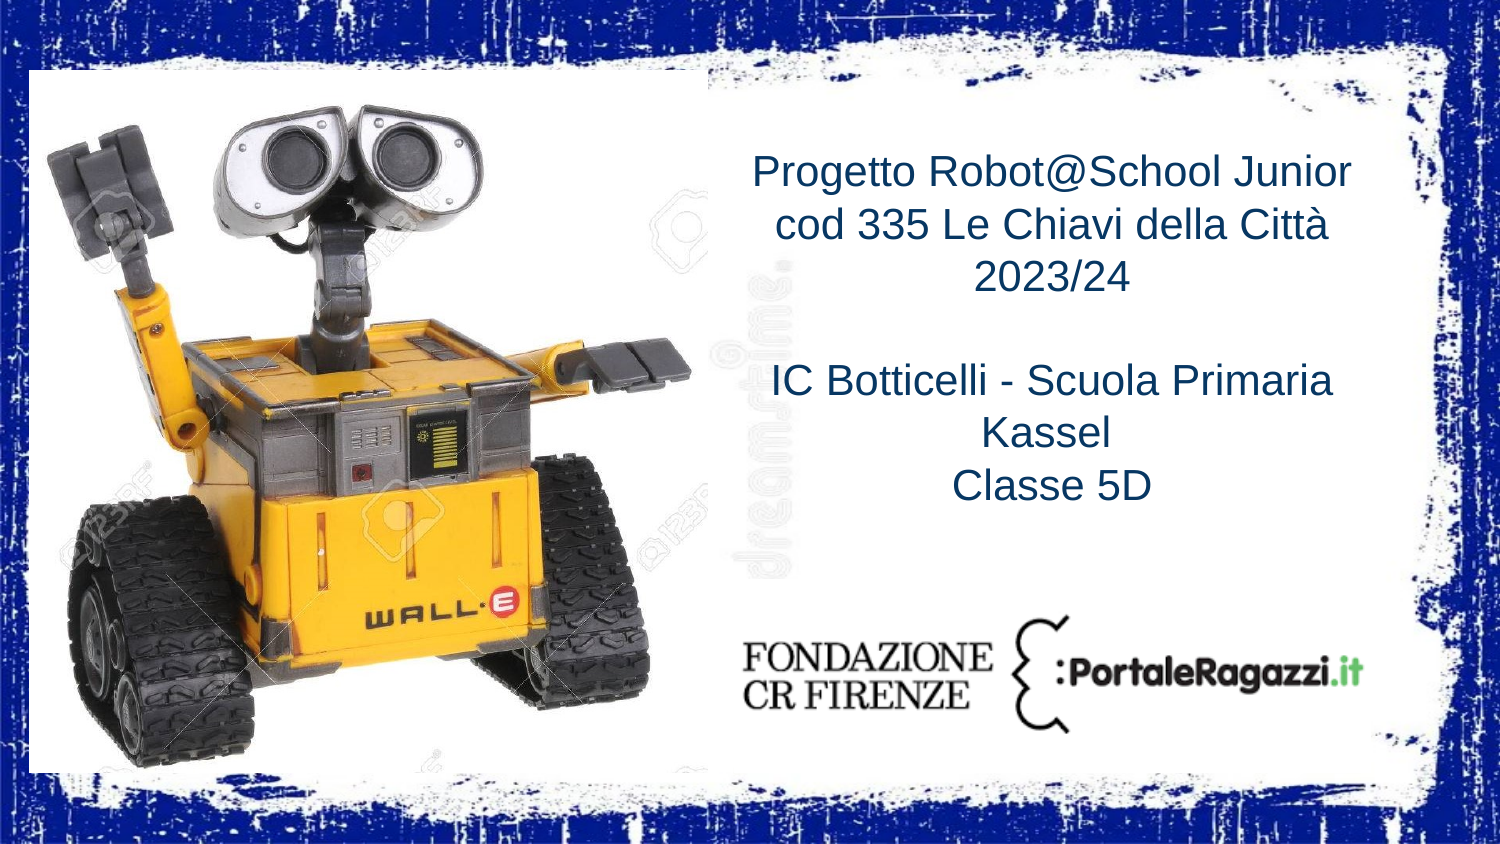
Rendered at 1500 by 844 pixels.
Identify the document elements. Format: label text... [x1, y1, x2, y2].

title Progetto Robot@School Junior cod 335 Le Chiavi della Città 2023/24 IC Botticelli - Scuola Primaria Kassel Classe 5D [728, 70, 1377, 524]
picture [0, 0, 1500, 844]
